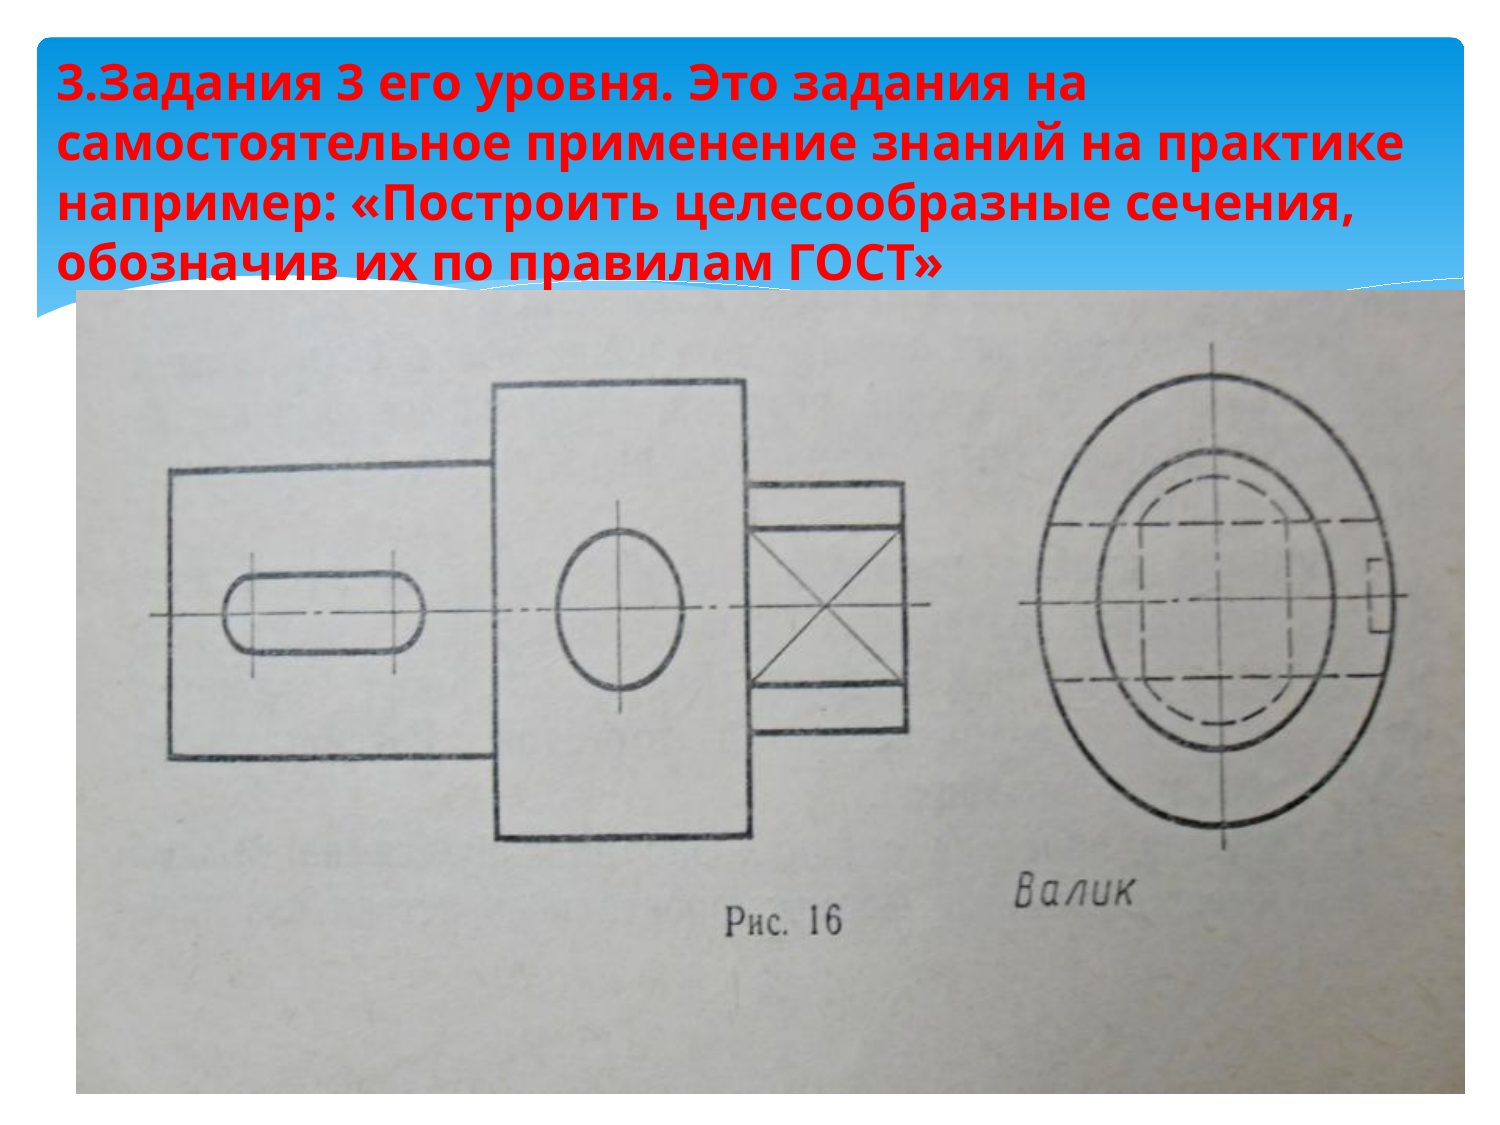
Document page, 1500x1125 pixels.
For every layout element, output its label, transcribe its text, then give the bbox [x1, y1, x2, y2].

picture [76, 290, 1465, 1095]
list 3.Задания 3 его уровня. Это задания на самостоятельное применение знаний на практике например: «Построить целесообразные сечения, обозначив их по правилам ГОСТ» [41, 42, 1459, 1005]
